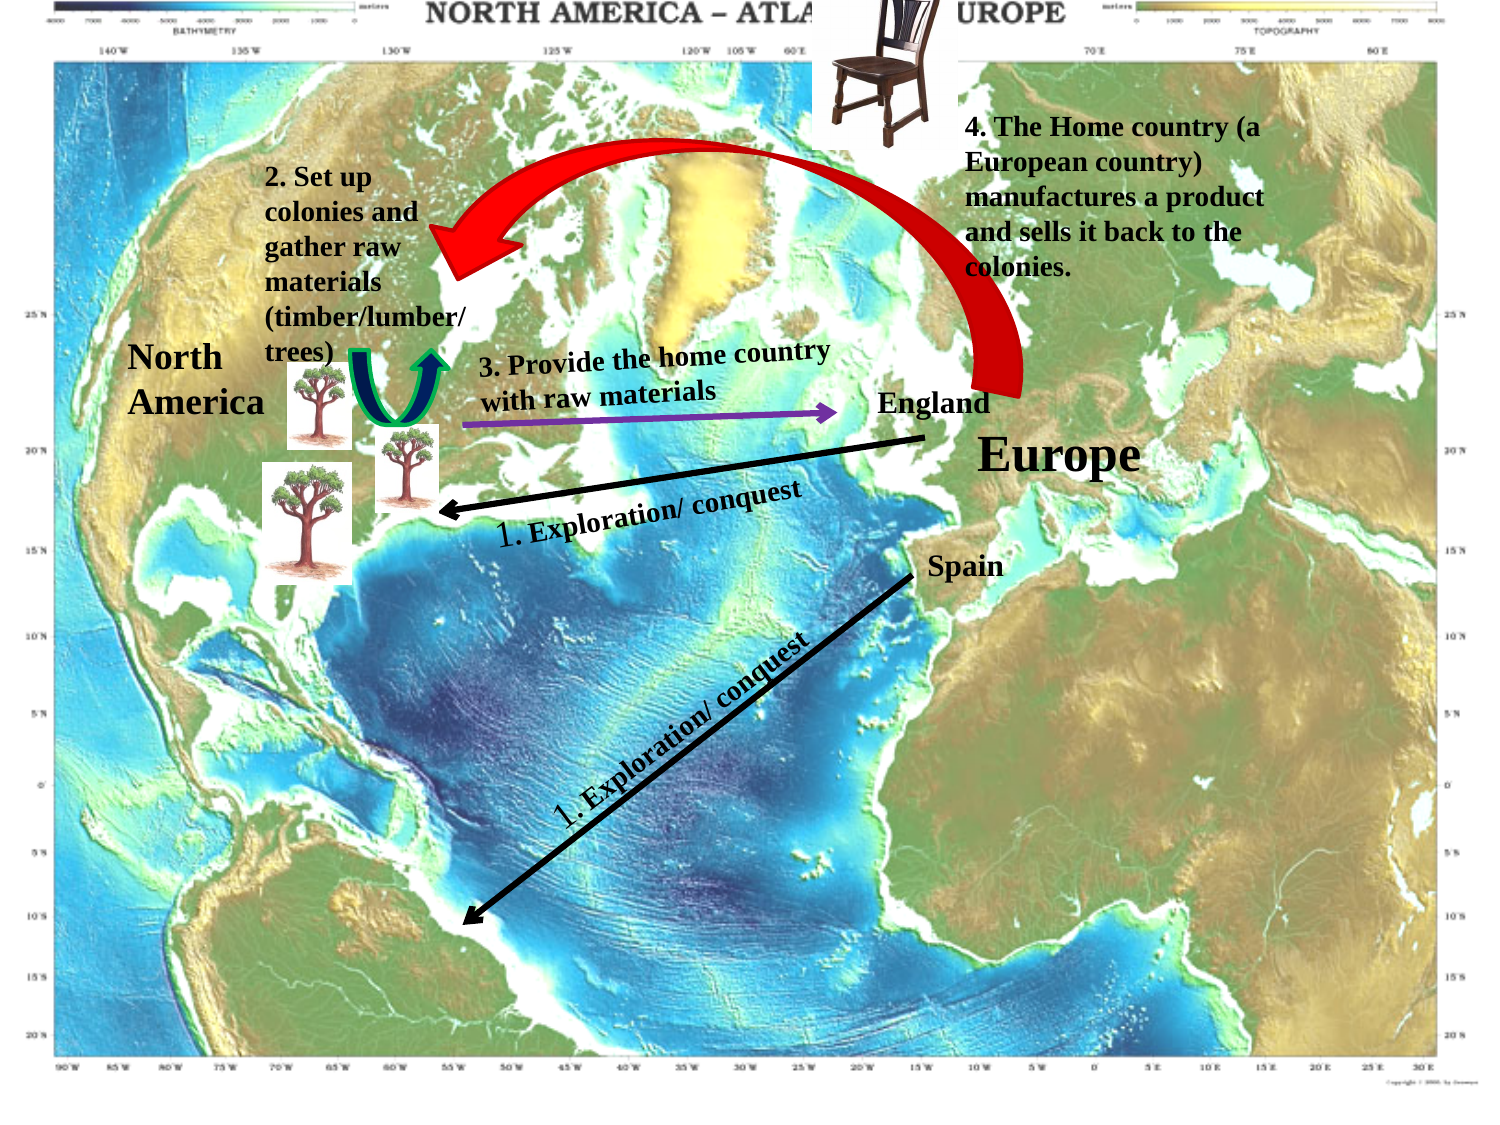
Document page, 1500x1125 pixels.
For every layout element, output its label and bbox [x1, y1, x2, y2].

text_box [443, 437, 926, 513]
picture [10, 0, 1482, 1088]
text_box [462, 412, 838, 426]
text_box [462, 574, 913, 926]
